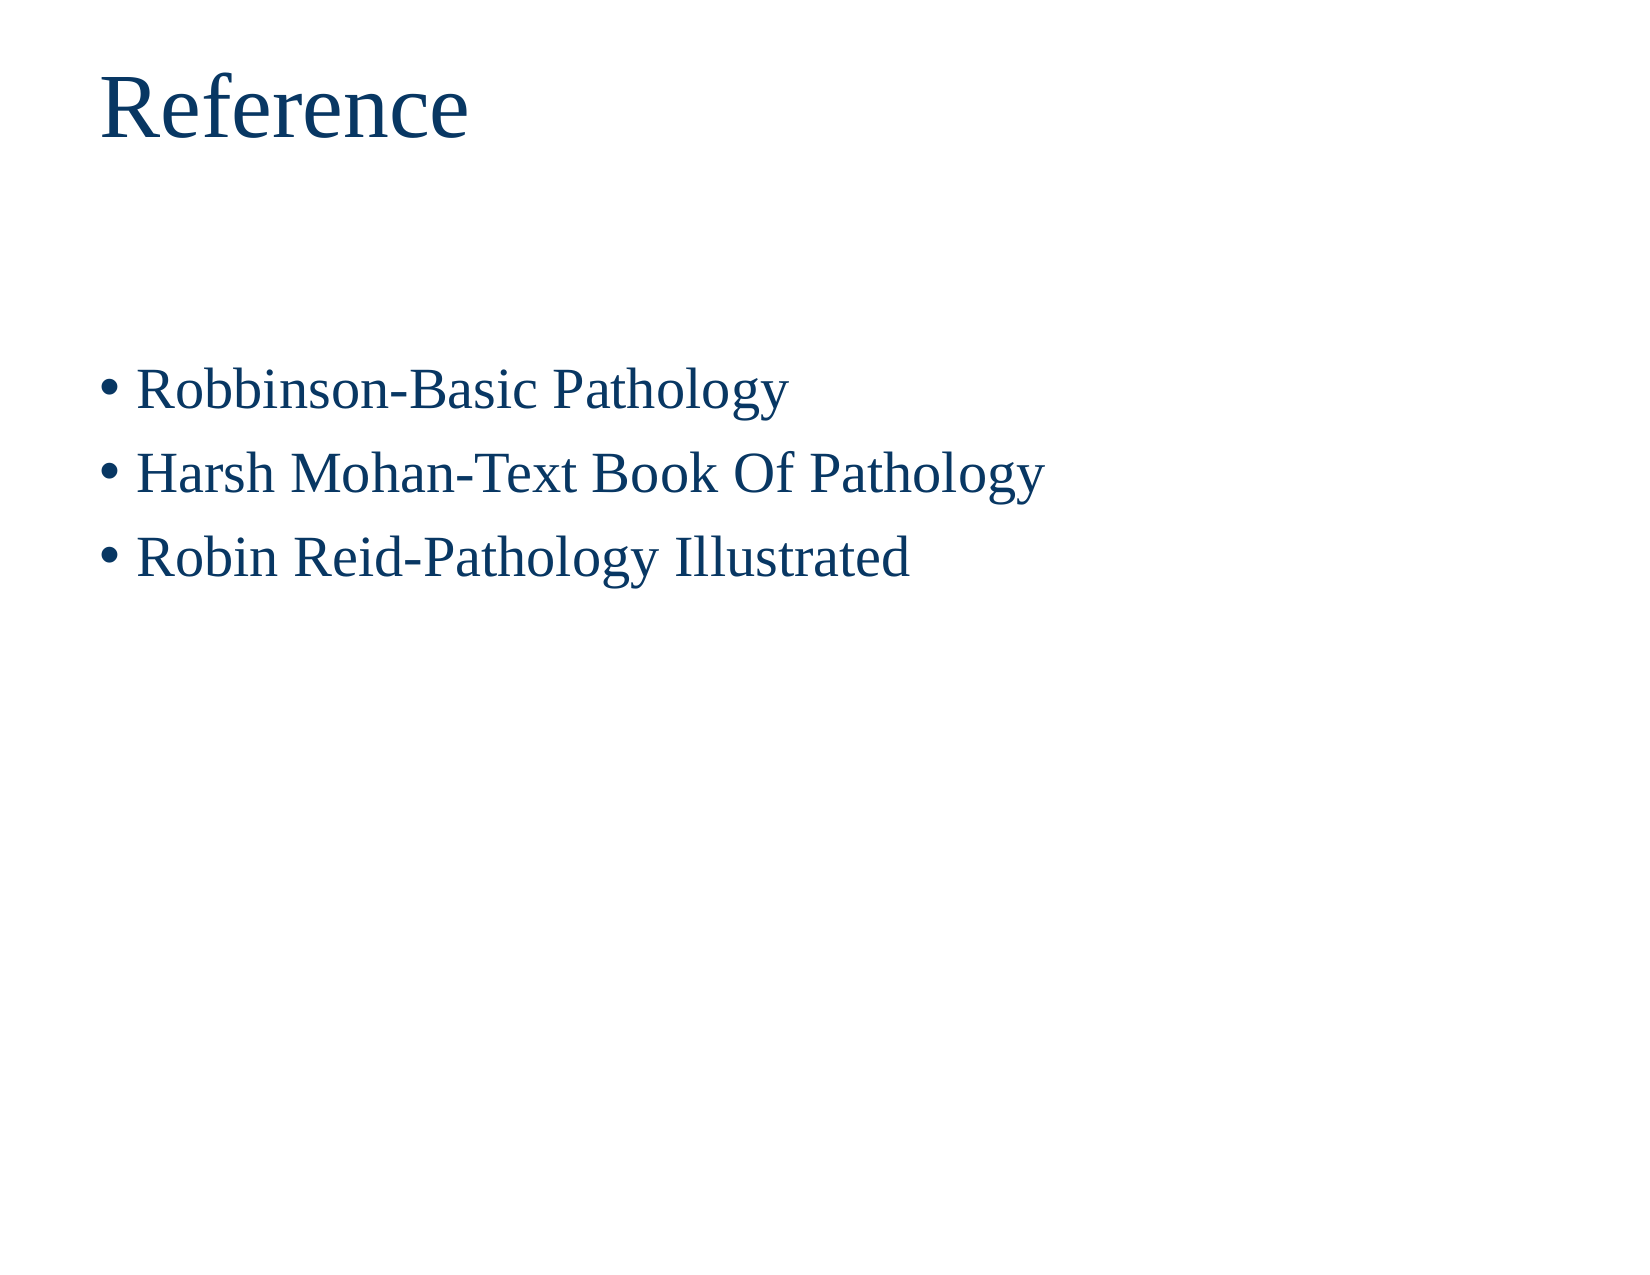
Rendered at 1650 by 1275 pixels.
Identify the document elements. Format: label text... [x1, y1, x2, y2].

list Robbinson-Basic Pathology Harsh Mohan-Text Book Of Pathology Robin Reid-Pathology Illustrated [82, 350, 1568, 1200]
title Reference [82, 49, 1568, 310]
